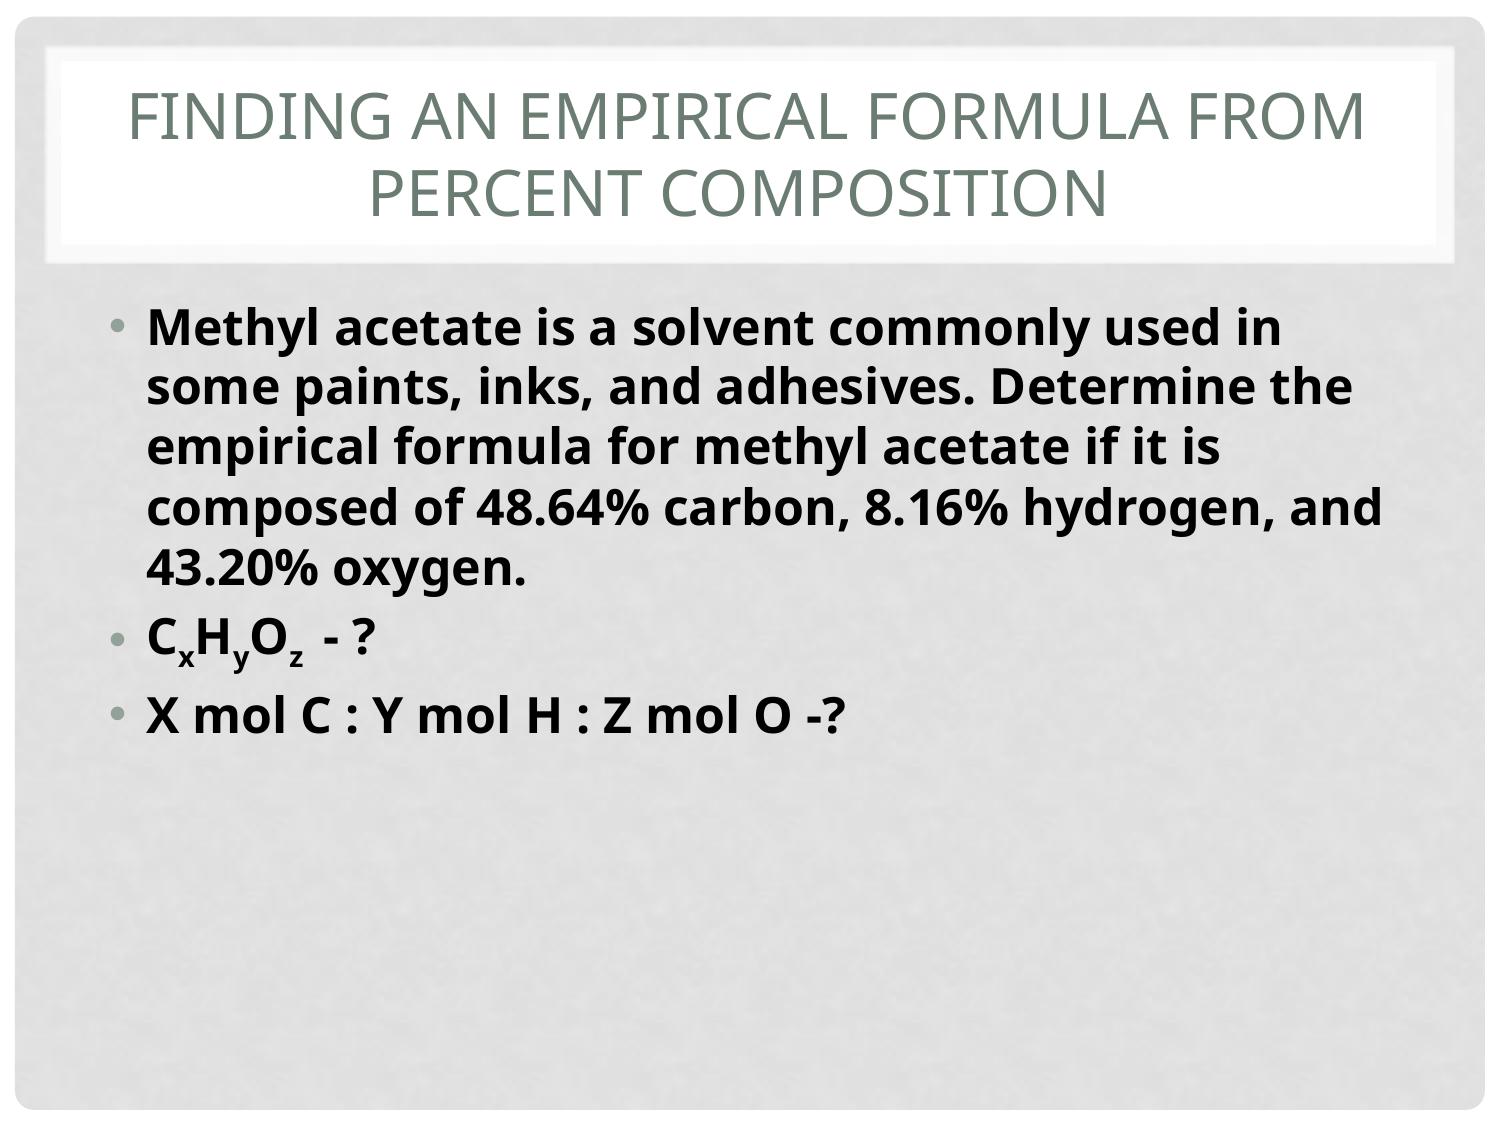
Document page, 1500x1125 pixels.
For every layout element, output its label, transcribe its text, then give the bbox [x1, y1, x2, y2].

list Methyl acetate is a solvent commonly used in some paints, inks, and adhesives. Determine the empirical formula for methyl acetate if it is composed of 48.64% carbon, 8.16% hydrogen, and 43.20% oxygen. CxHyOz - ? X mol C : Y mol H : Z mol O -? [75, 287, 1425, 1005]
title Finding an Empirical formula from percent composition [69, 66, 1425, 238]
